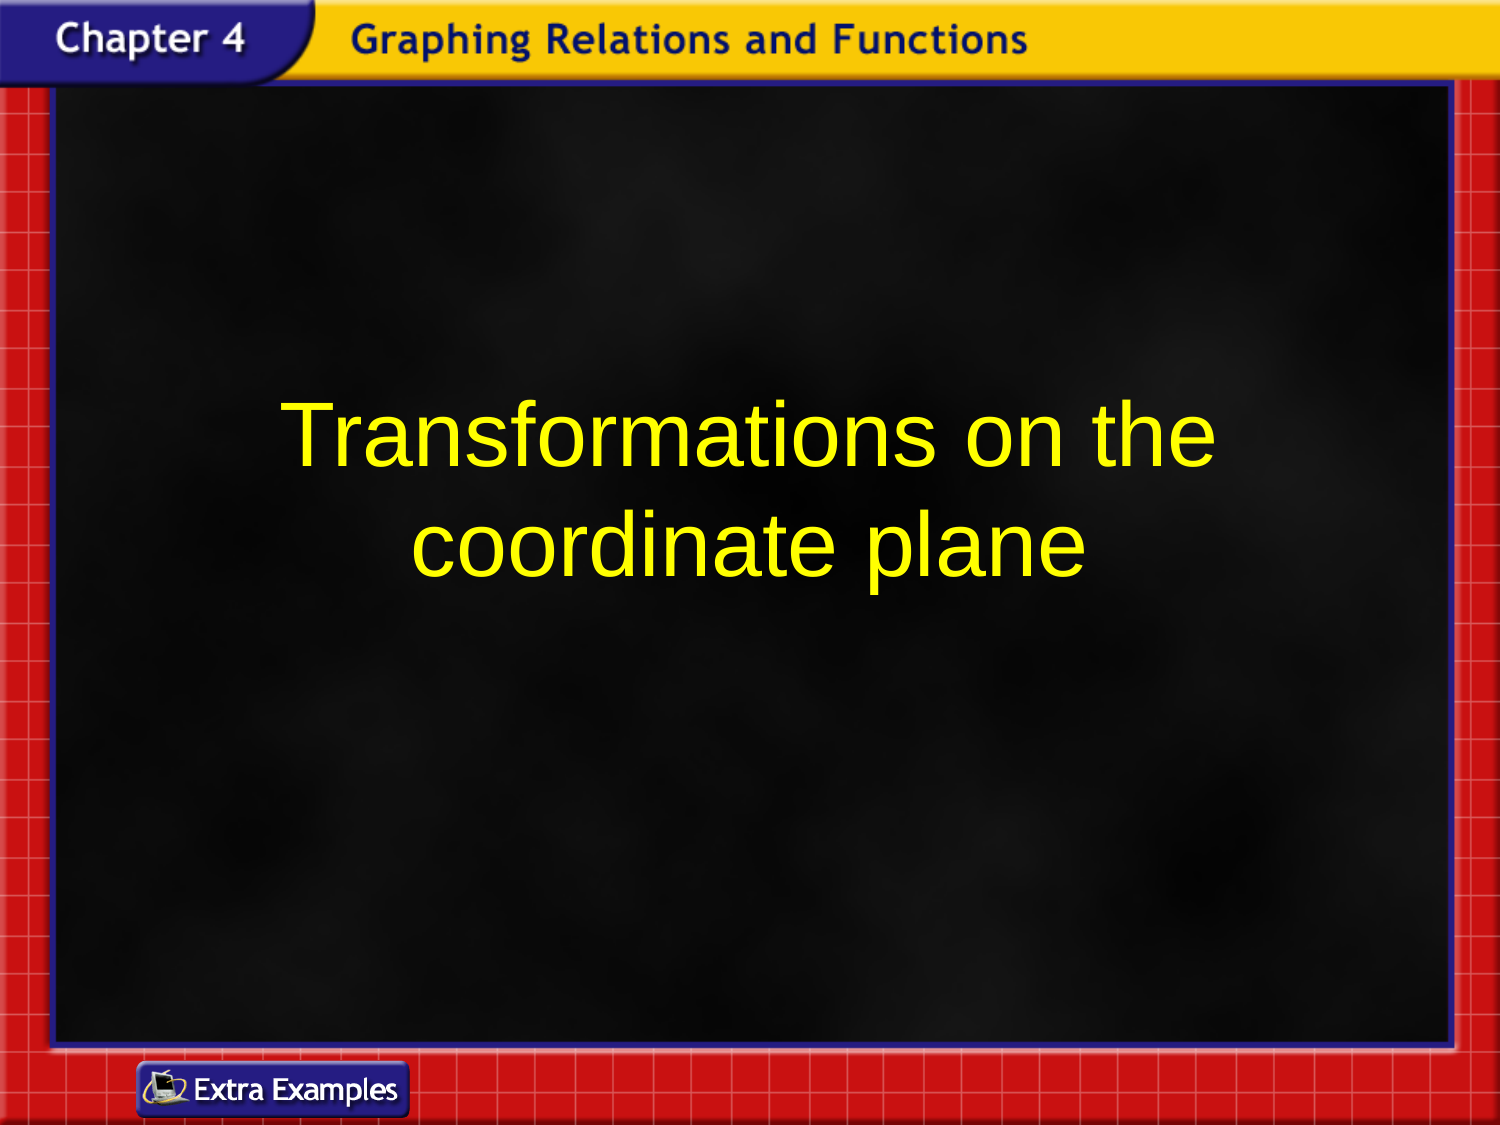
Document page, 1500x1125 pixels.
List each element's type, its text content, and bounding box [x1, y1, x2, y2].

title Transformations on the coordinate plane [112, 224, 1388, 744]
picture [0, 0, 1500, 1125]
